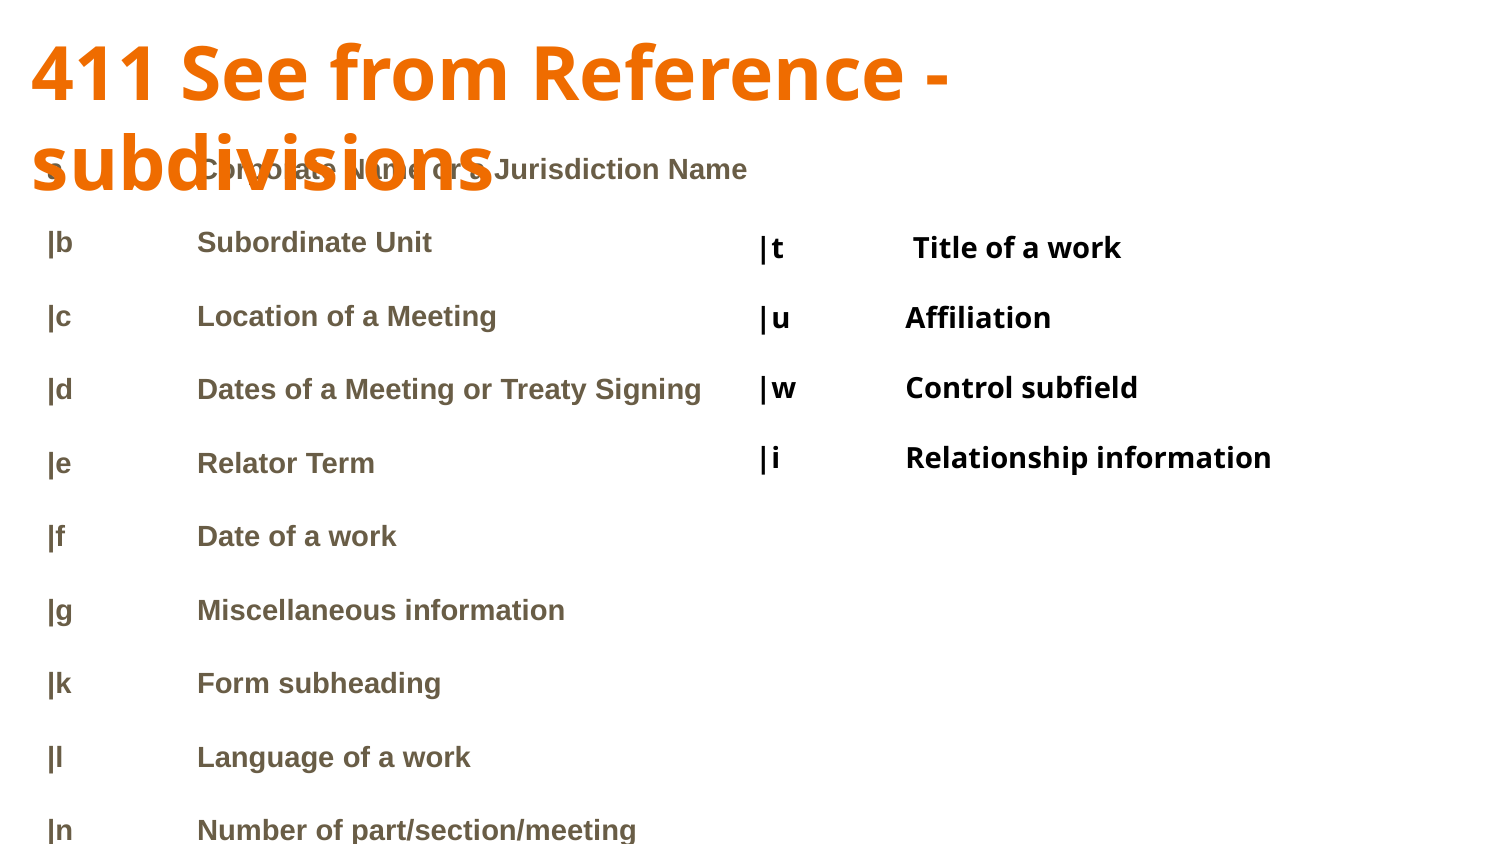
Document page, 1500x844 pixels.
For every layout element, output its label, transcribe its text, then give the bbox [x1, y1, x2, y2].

text_box a Corporate Name or a Jurisdiction Name |b Subordinate Unit |c Location of a Meeting |d Dates of a Meeting or Treaty Signing |e Relator Term |f Date of a work |g Miscellaneous information |k Form subheading |l Language of a work |n Number of part/section/meeting [32, 130, 1468, 844]
text_box 411 See from Reference - subdivisions [16, 10, 1223, 119]
text_box |t Title of a work |u Affiliation |w Control subfield |i Relationship information [740, 144, 1405, 502]
text_box [336, 739, 986, 844]
